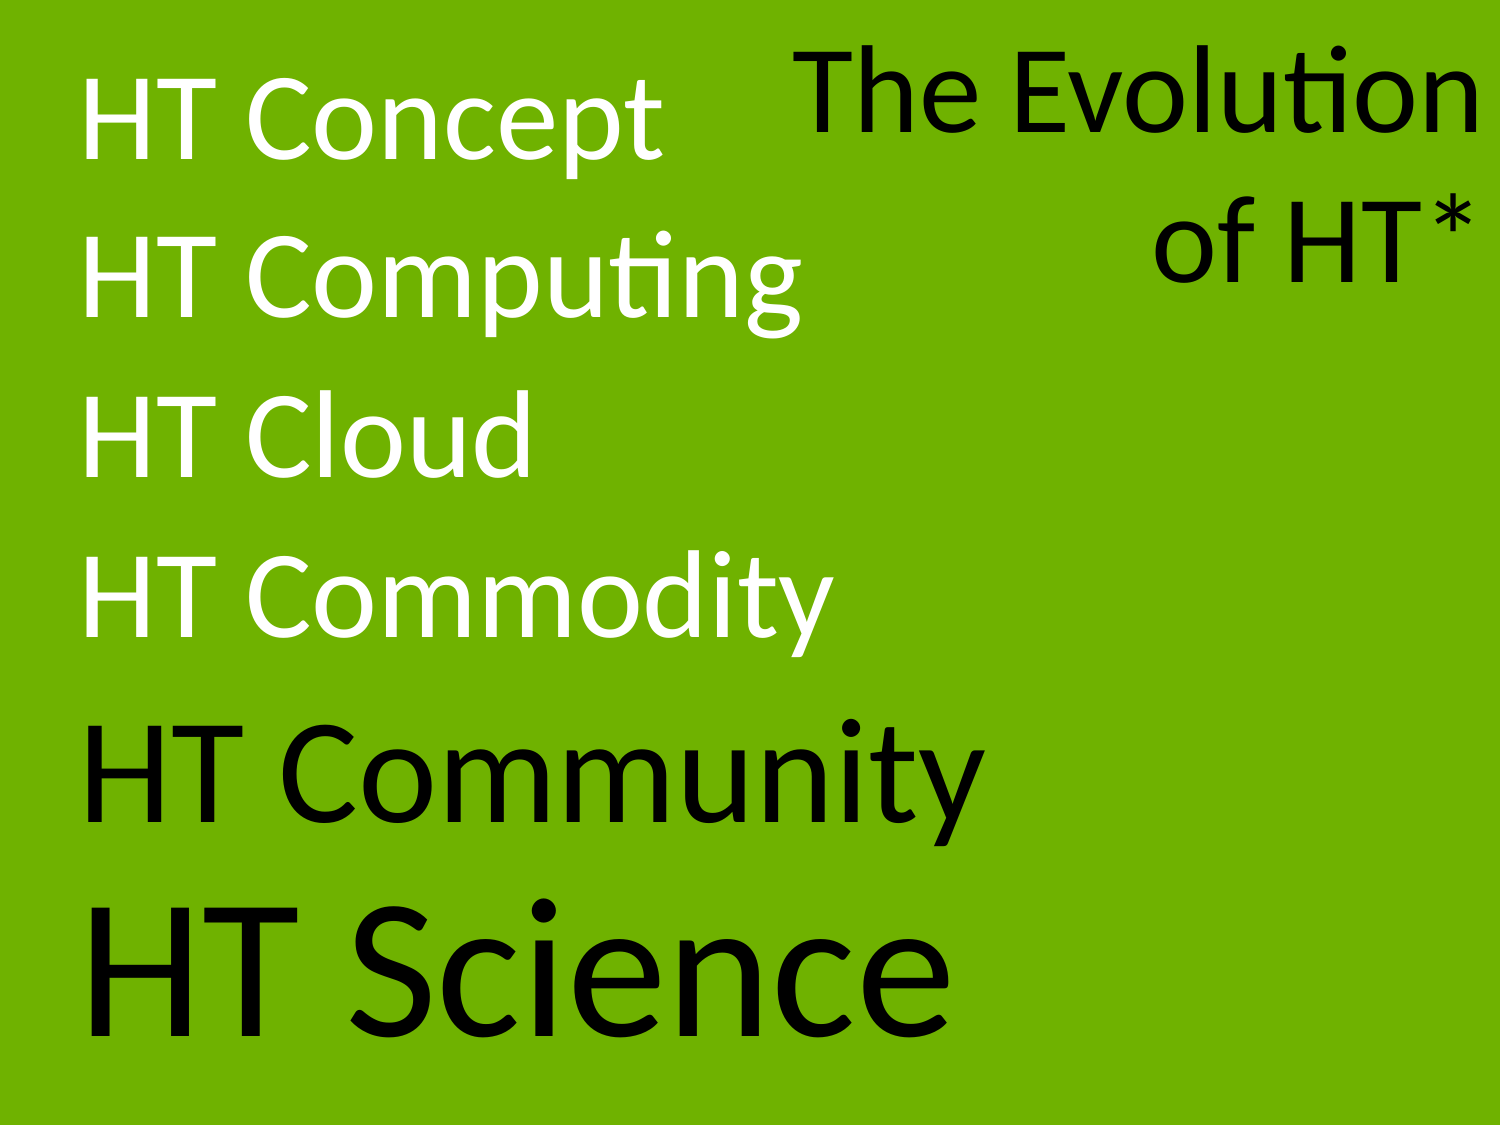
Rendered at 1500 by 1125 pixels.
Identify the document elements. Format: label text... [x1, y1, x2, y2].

text_box The Evolution of HT* [662, 0, 1500, 315]
text_box HT Cloud [63, 345, 1151, 505]
text_box HT Commodity [63, 505, 1151, 670]
text_box HT Concept [63, 27, 662, 185]
text_box HT Computing [63, 185, 1151, 345]
text_box HT Science [63, 828, 1151, 1084]
text_box HT Community [63, 670, 1151, 828]
